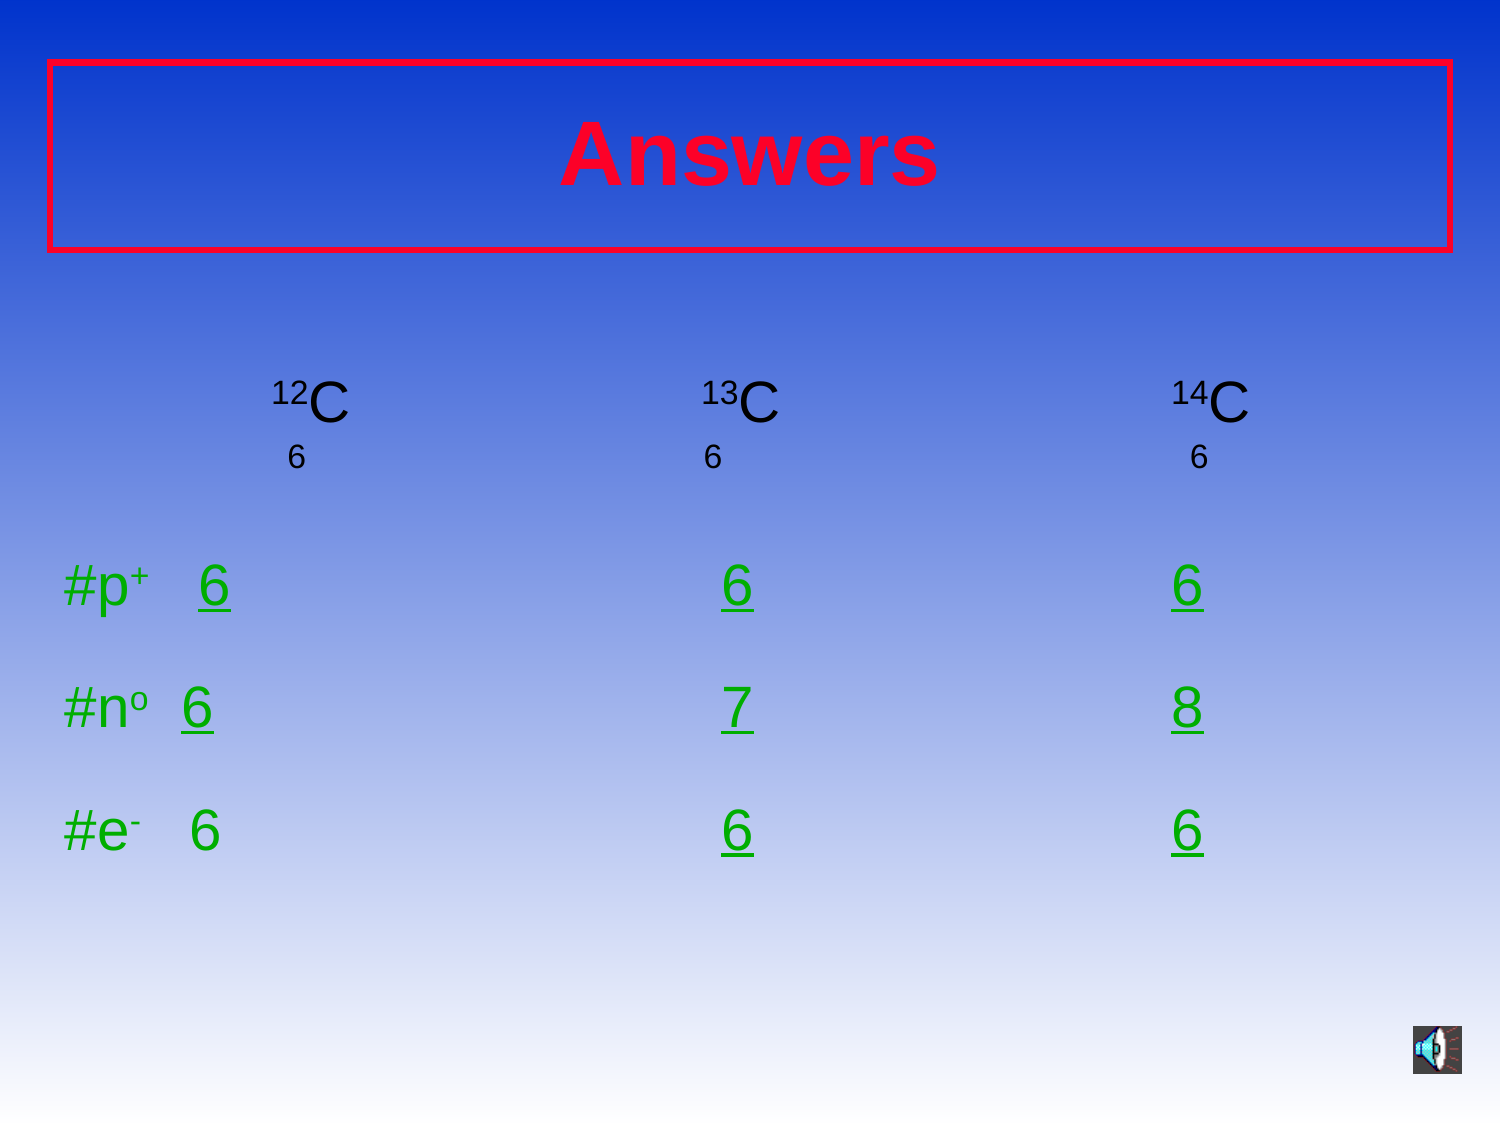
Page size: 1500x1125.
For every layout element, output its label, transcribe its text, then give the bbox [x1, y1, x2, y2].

list 12C 13C 14C 6 6 6 #p+ 6 6 6 #no 6 7 8 #e- 6 6 6 [50, 287, 1425, 1000]
title Answers [50, 62, 1450, 250]
picture [1412, 1024, 1463, 1076]
